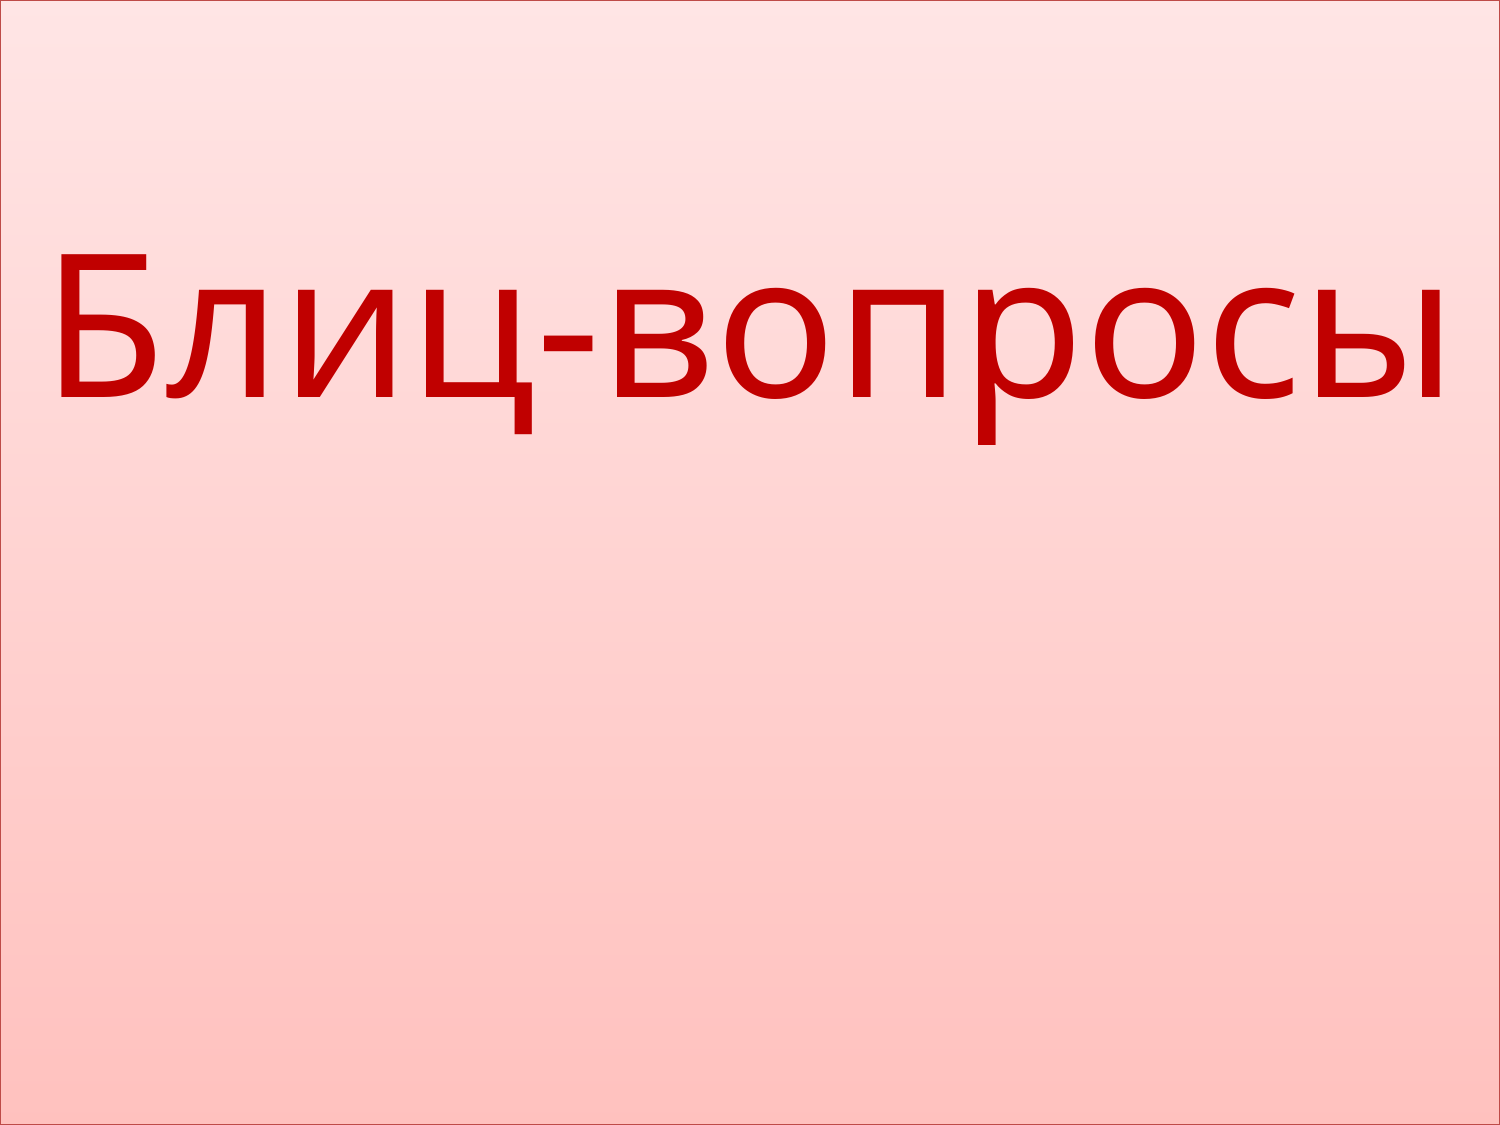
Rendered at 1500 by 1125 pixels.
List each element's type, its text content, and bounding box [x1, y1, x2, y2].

list Блиц-вопросы [0, 0, 1500, 1125]
